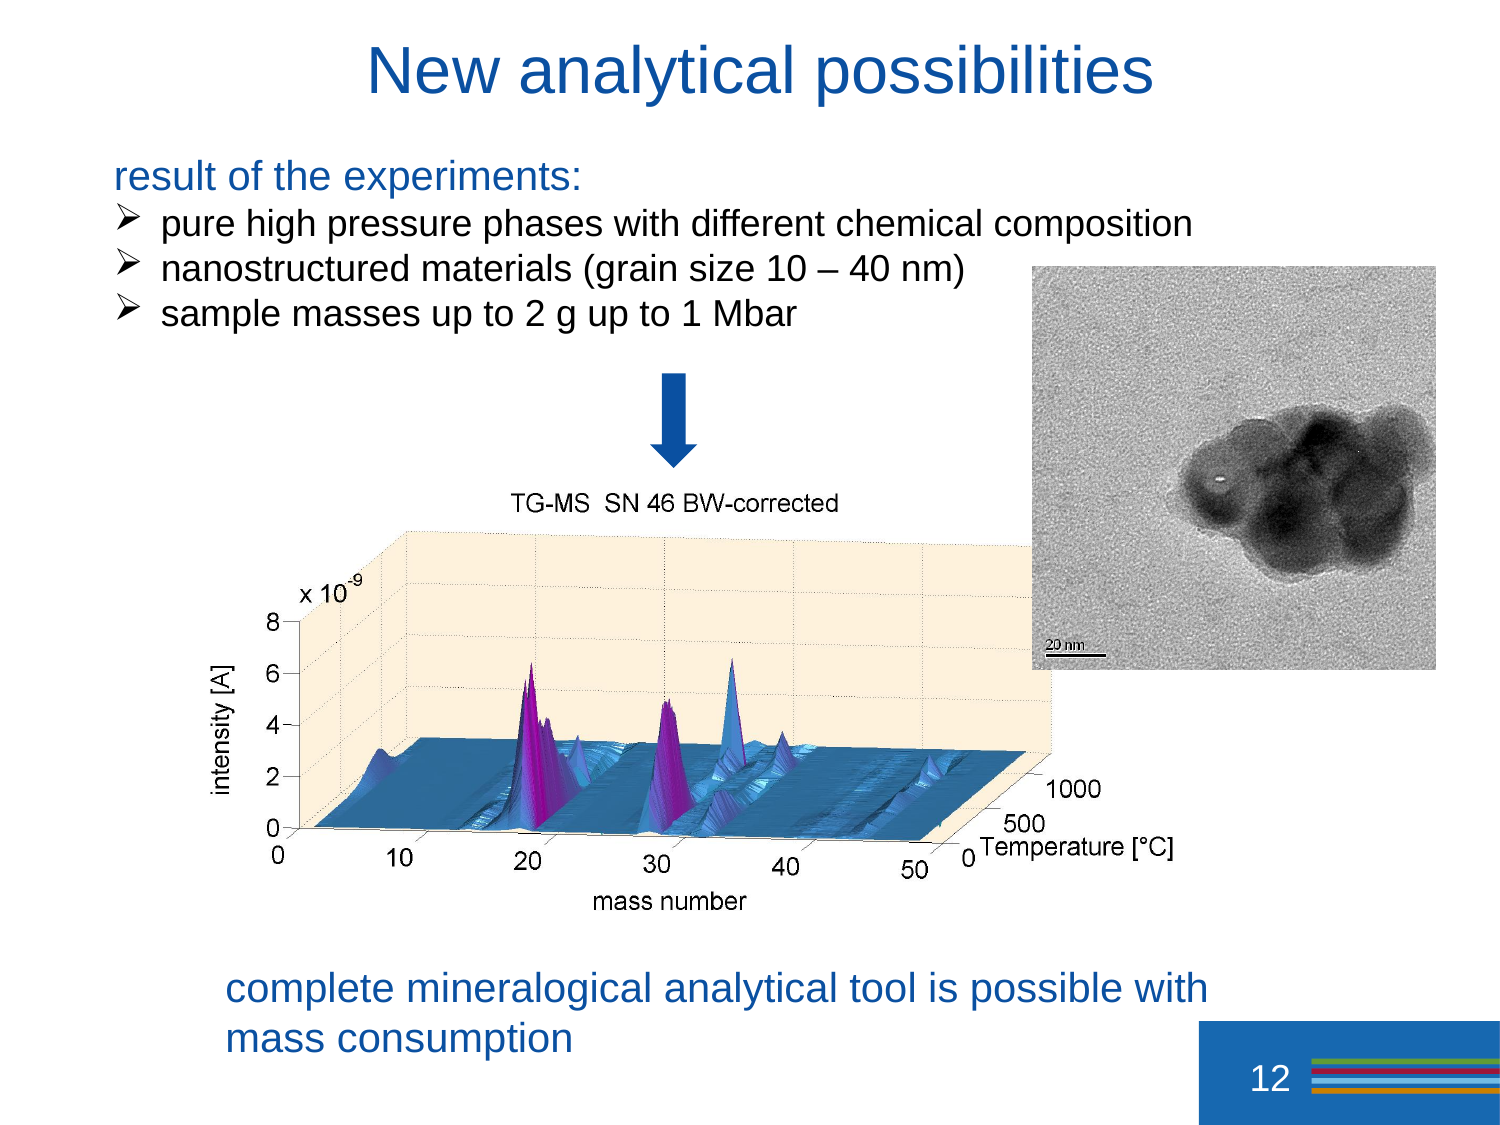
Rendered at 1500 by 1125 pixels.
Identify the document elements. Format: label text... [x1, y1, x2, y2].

text_box result of the experiments: pure high pressure phases with different chemical composition nanostructured materials (grain size 10 – 40 nm) sample masses up to 2 g up to 1 Mbar [99, 141, 1209, 342]
picture [1198, 1021, 1500, 1125]
text_box New analytical possibilities [352, 19, 1171, 114]
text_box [167, 373, 1230, 1070]
picture [1032, 266, 1437, 670]
text_box 12 [1234, 1046, 1307, 1107]
